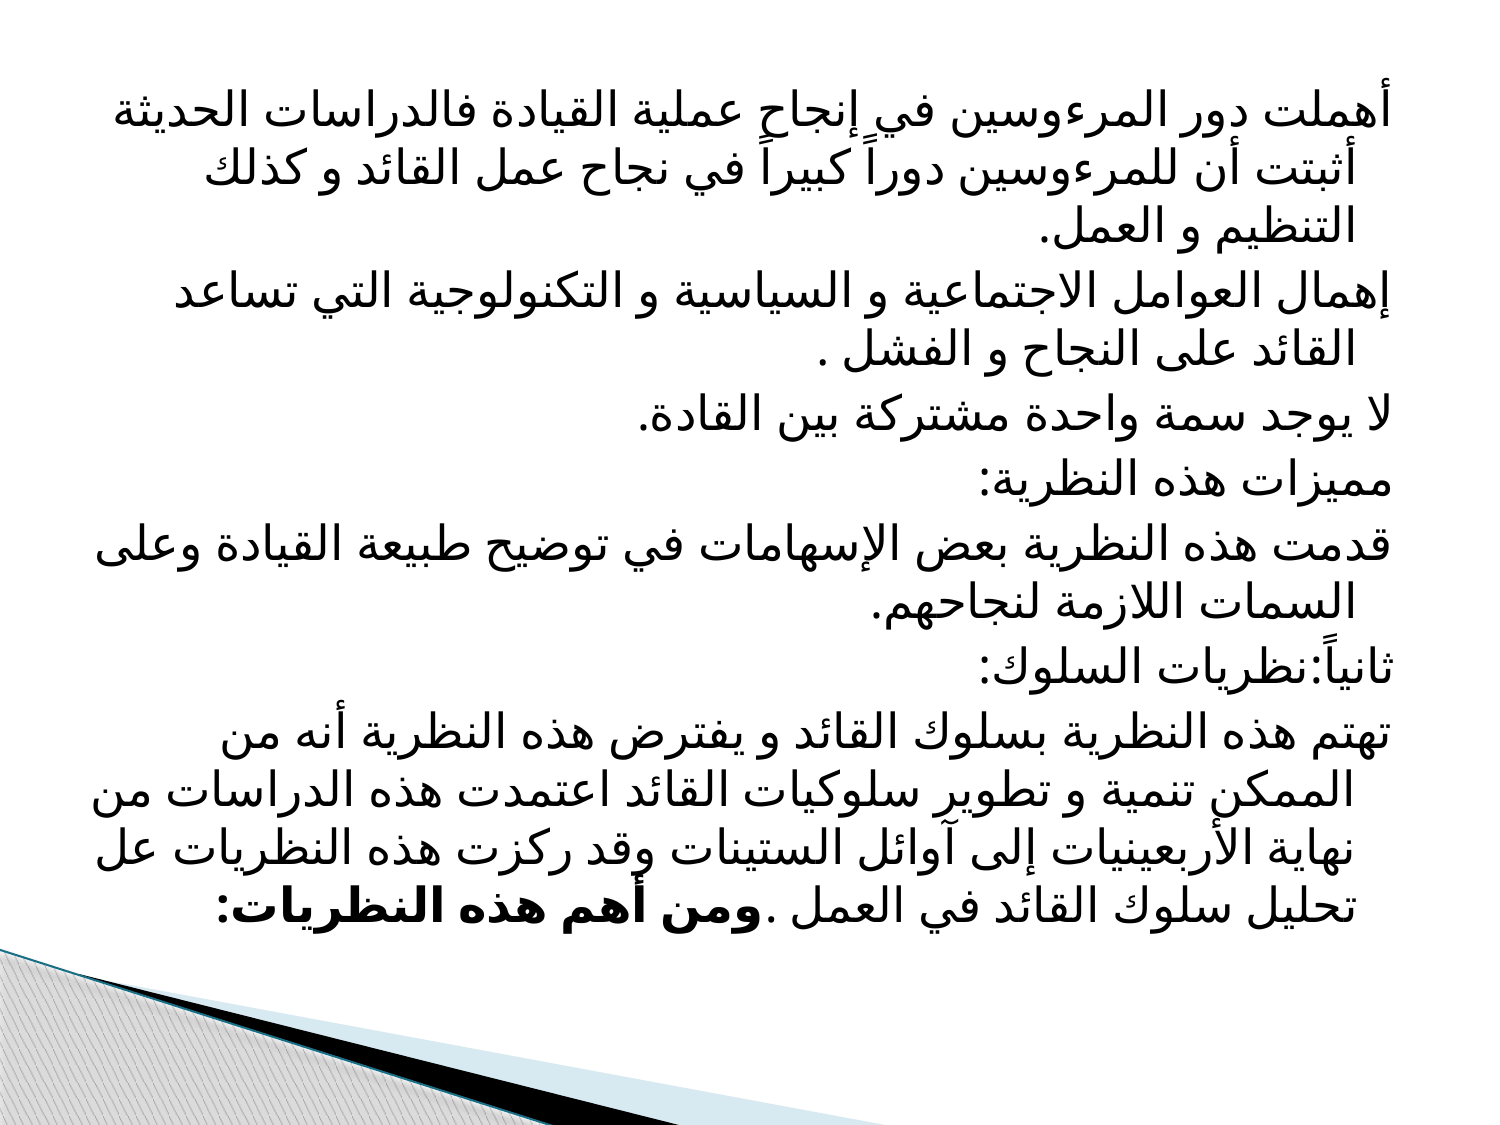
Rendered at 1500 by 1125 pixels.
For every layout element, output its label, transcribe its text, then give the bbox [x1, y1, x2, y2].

list أهملت دور المرءوسين في إنجاح عملية القيادة فالدراسات الحديثة أثبتت أن للمرءوسين دوراً كبيراً في نجاح عمل القائد و كذلك التنظيم و العمل. إهمال العوامل الاجتماعية و السياسية و التكنولوجية التي تساعد القائد على النجاح و الفشل . لا يوجد سمة واحدة مشتركة بين القادة. مميزات هذه النظرية: قدمت هذه النظرية بعض الإسهامات في توضيح طبيعة القيادة وعلى السمات اللازمة لنجاحهم. ثانياً:نظريات السلوك: تهتم هذه النظرية بسلوك القائد و يفترض هذه النظرية أنه من الممكن تنمية و تطوير سلوكيات القائد اعتمدت هذه الدراسات من نهاية الأربعينيات إلى آوائل الستينات وقد ركزت هذه النظريات عل تحليل سلوك القائد في العمل .ومن أهم هذه النظريات: [75, 70, 1425, 1005]
